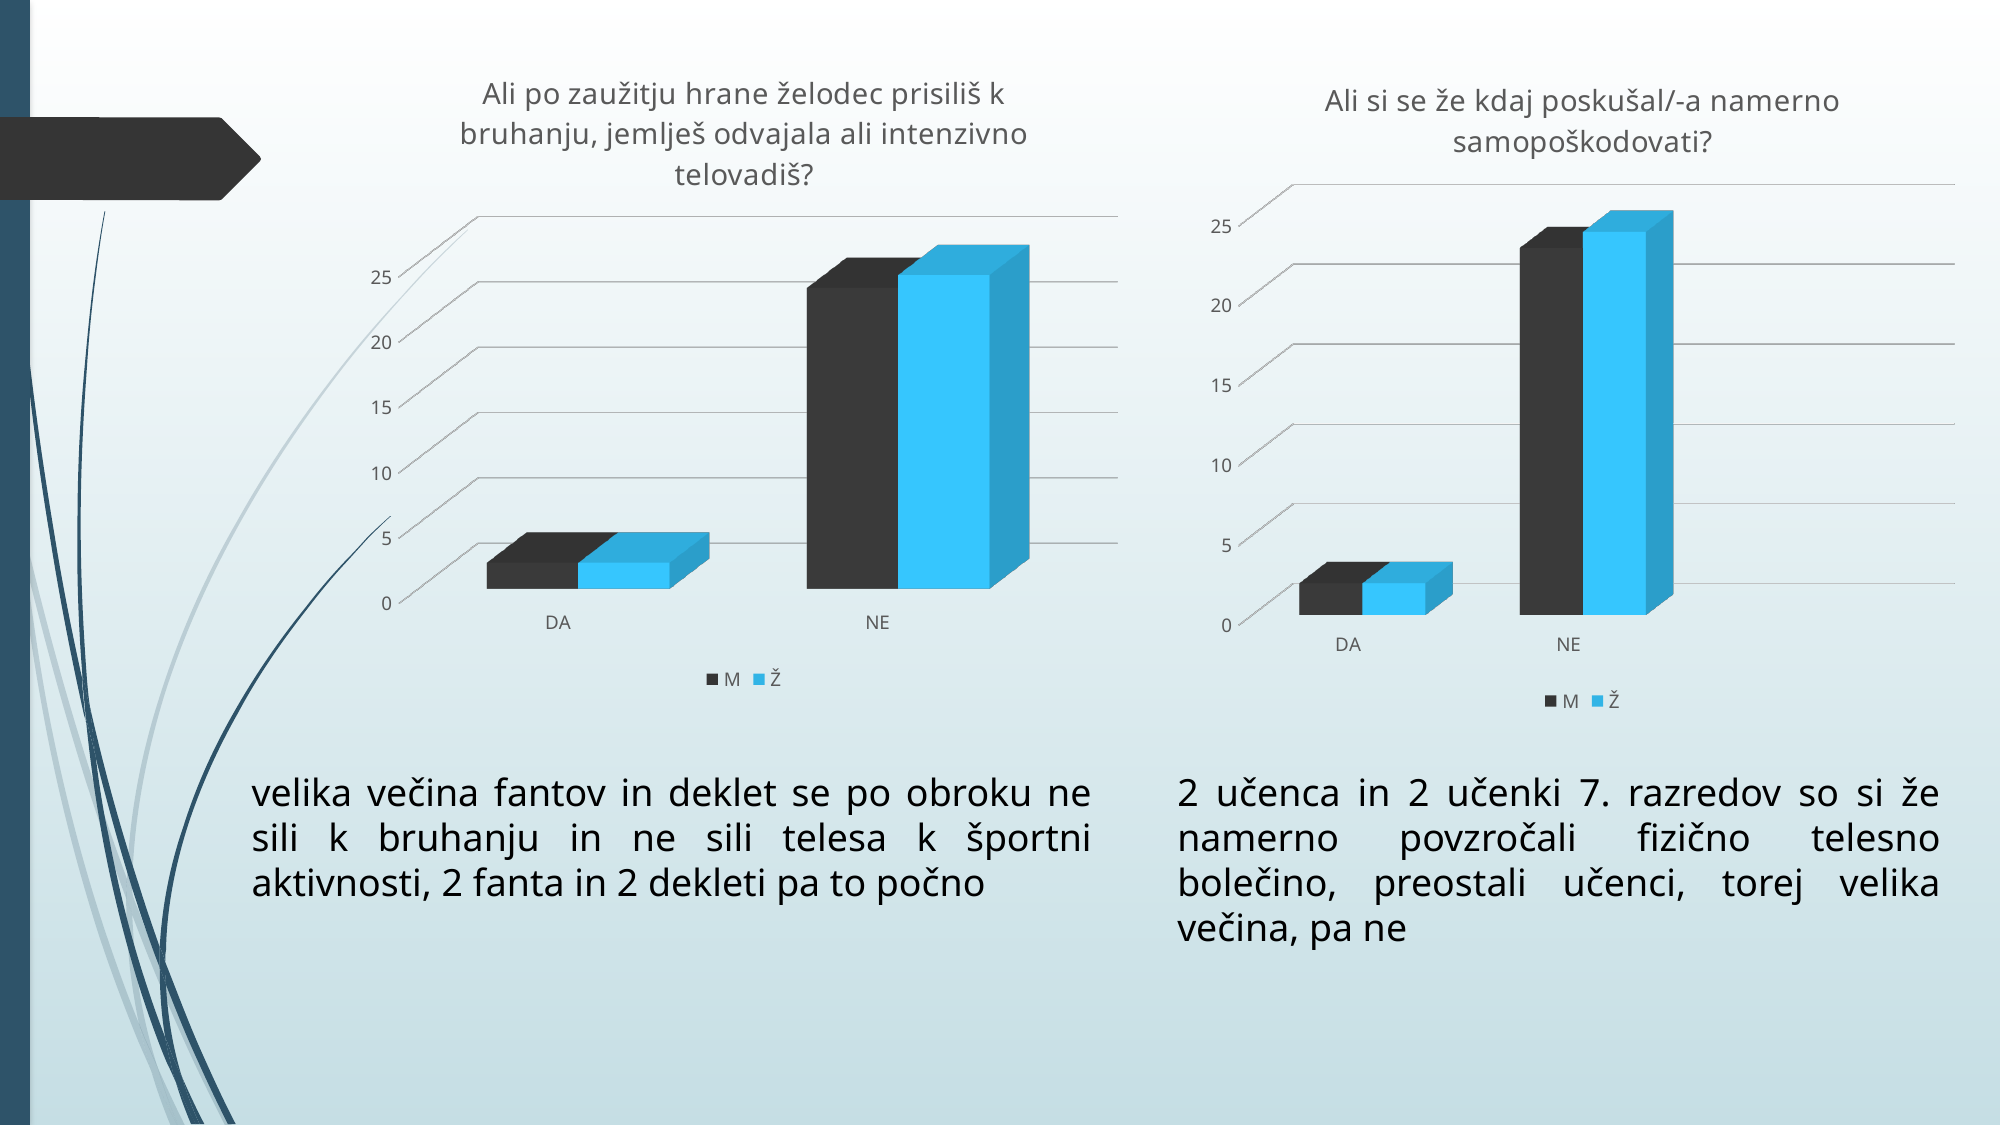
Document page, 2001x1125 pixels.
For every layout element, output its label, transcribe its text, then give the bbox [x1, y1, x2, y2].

text_box 2 učenca in 2 učenki 7. razredov so si že namerno povzročali fizično telesno bolečino, preostali učenci, torej velika večina, pa ne [1162, 761, 1956, 957]
text_box velika večina fantov in deklet se po obroku ne sili k bruhanju in ne sili telesa k športni aktivnosti, 2 fanta in 2 dekleti pa to počno [236, 761, 1108, 912]
chart [1187, 50, 1978, 721]
chart [349, 43, 1139, 699]
